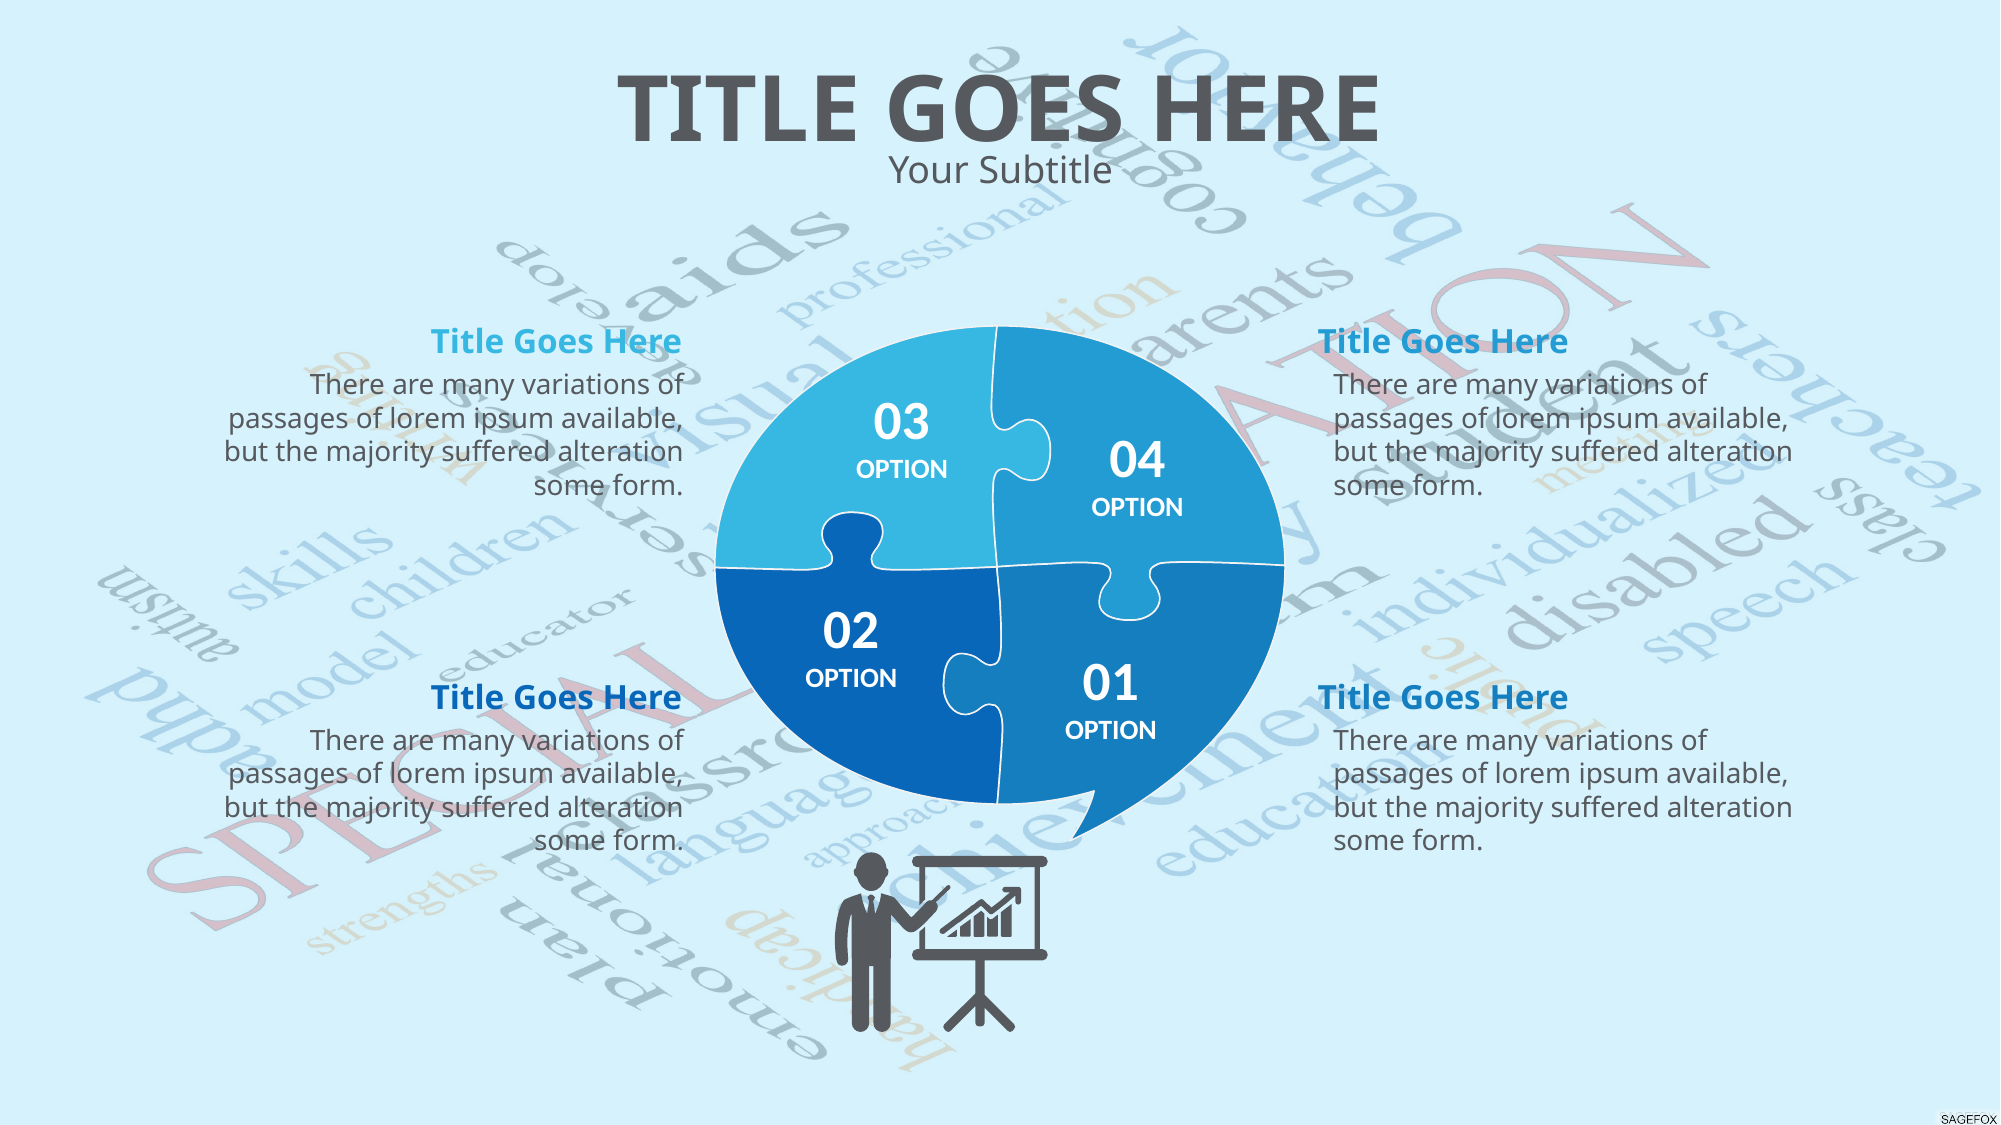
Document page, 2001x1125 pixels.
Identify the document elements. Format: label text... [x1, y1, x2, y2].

text_box 01 OPTION [1050, 637, 1172, 753]
text_box [943, 562, 1286, 841]
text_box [203, 320, 684, 468]
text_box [1333, 675, 1814, 824]
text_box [834, 852, 1048, 1033]
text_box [1333, 320, 1814, 468]
picture [1938, 1114, 1999, 1125]
text_box 02 OPTION [790, 585, 912, 700]
text_box 04 OPTION [1076, 414, 1199, 530]
text_box 03 OPTION [841, 376, 963, 492]
text_box [714, 512, 1002, 805]
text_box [203, 675, 684, 824]
text_box [714, 325, 1050, 569]
text_box [991, 325, 1285, 620]
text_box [548, 42, 1452, 199]
